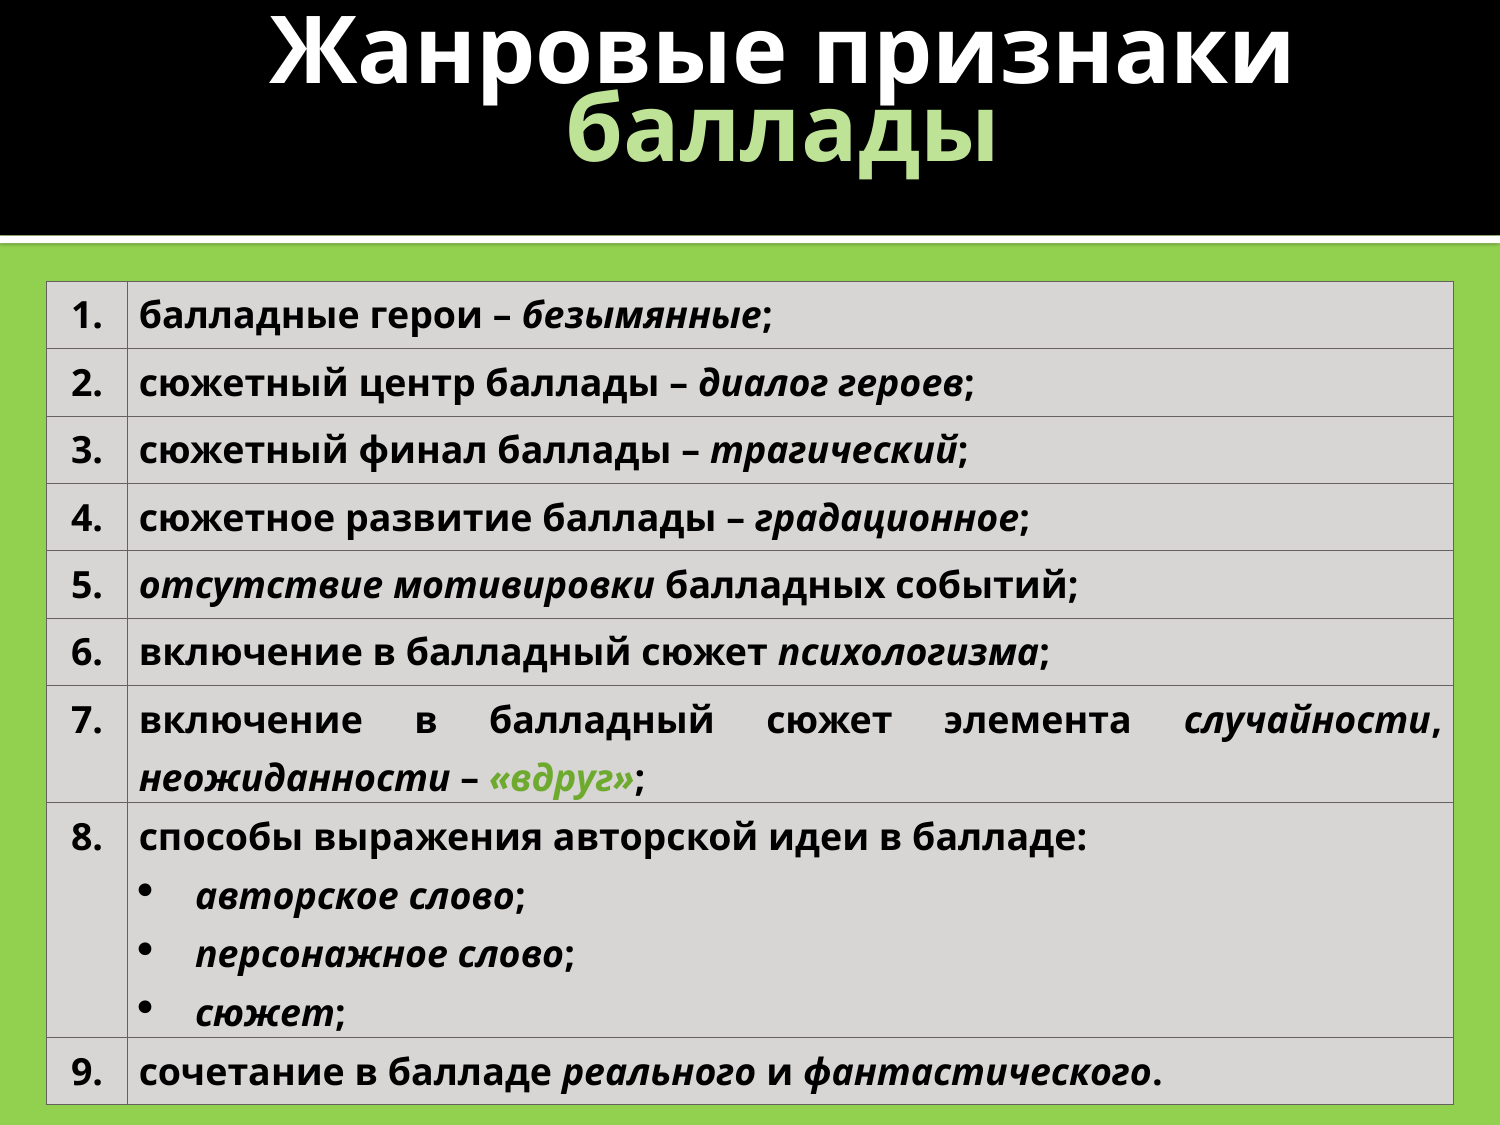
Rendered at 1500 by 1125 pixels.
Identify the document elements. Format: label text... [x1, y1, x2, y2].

table_cell включение в балладный сюжет элемента случайности, неожиданности – «вдруг»; [128, 686, 1453, 802]
table_cell включение в балладный сюжет психологизма; [128, 619, 1453, 685]
table_cell 6. [47, 619, 127, 685]
table_cell сюжетное развитие баллады – градационное; [128, 484, 1453, 550]
table_cell сюжетный финал баллады – трагический; [128, 417, 1453, 483]
table_cell 2. [47, 349, 127, 416]
table_header 1. [47, 282, 127, 348]
table_cell отсутствие мотивировки балладных событий; [128, 551, 1453, 618]
table_cell 9. [47, 1038, 127, 1104]
table_header балладные герои – безымянные; [128, 282, 1453, 348]
table_cell 5. [47, 551, 127, 618]
table_cell сюжетный центр баллады – диалог героев; [128, 349, 1453, 416]
table_cell 4. [47, 484, 127, 550]
table_cell 8. [47, 803, 127, 1037]
table_cell 7. [47, 686, 127, 802]
table_cell 3. [47, 417, 127, 483]
table_cell способы выражения авторской идеи в балладе: авторское слово; персонажное слово; сюжет; [128, 803, 1453, 1037]
table_cell сочетание в балладе реального и фантастического. [128, 1038, 1453, 1104]
title Жанровые признаки баллады [187, 0, 1372, 233]
